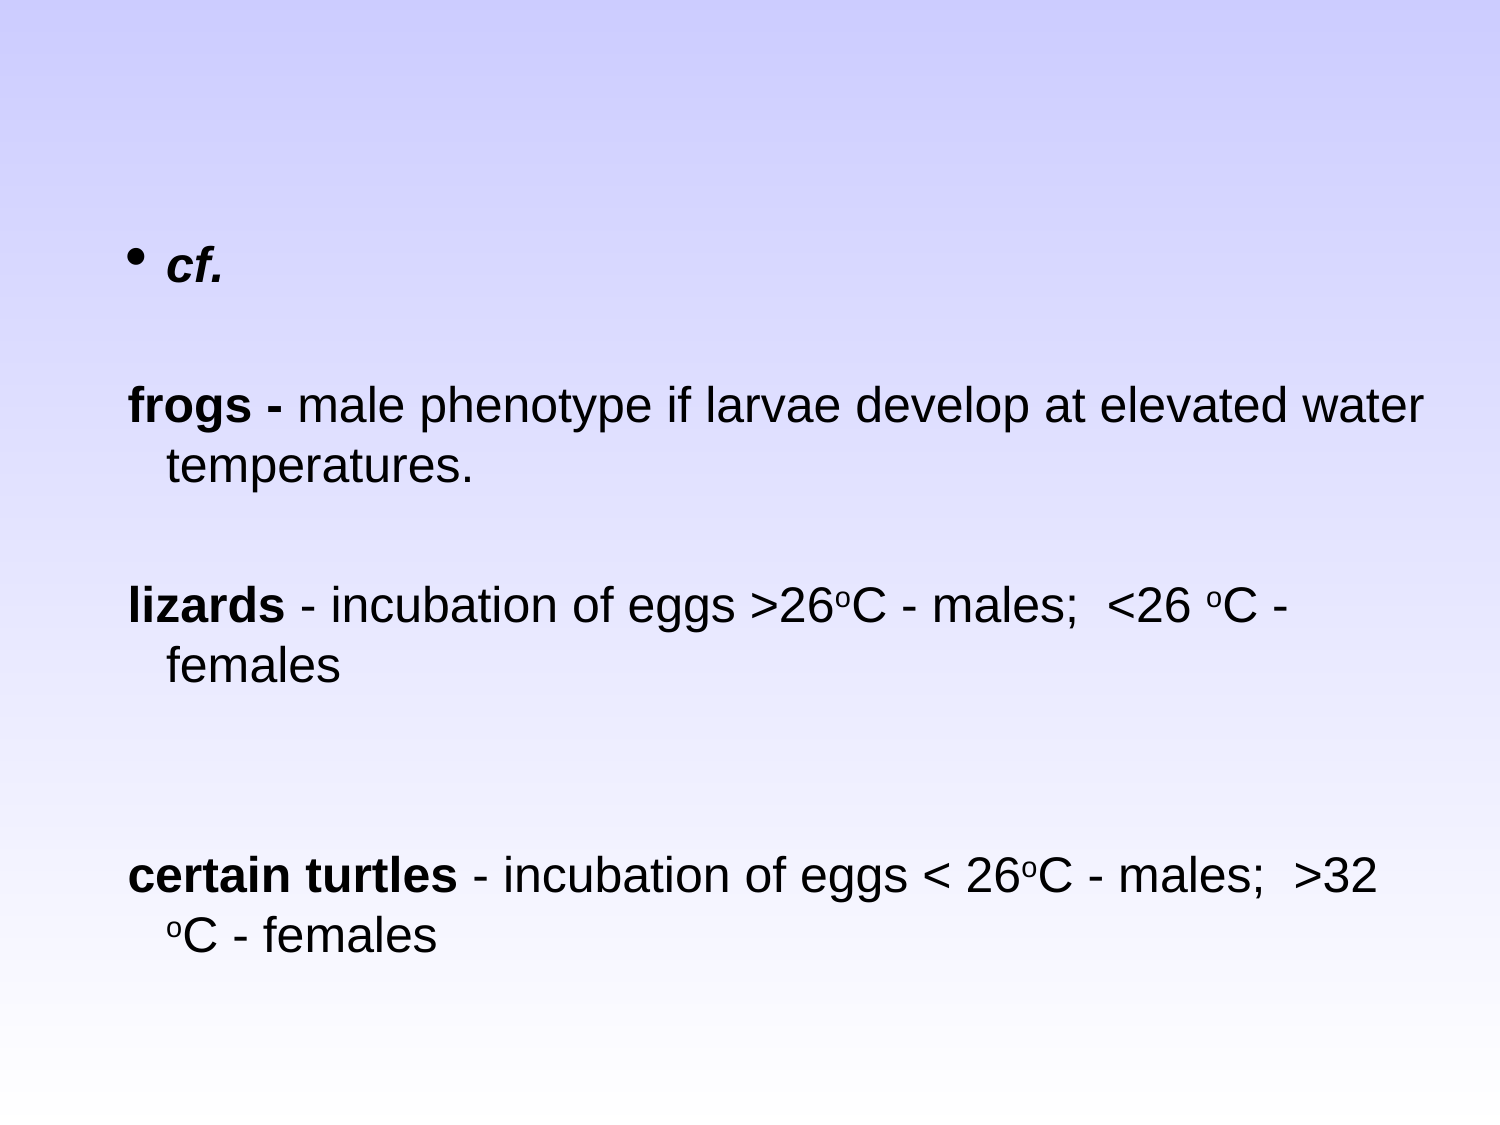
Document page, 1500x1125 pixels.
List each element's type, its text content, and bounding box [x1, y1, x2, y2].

list cf. frogs - male phenotype if larvae develop at elevated water temperatures. lizards - incubation of eggs >26oC - males; <26 oC - females certain turtles - incubation of eggs < 26oC - males; >32 oC - females [112, 224, 1450, 1025]
